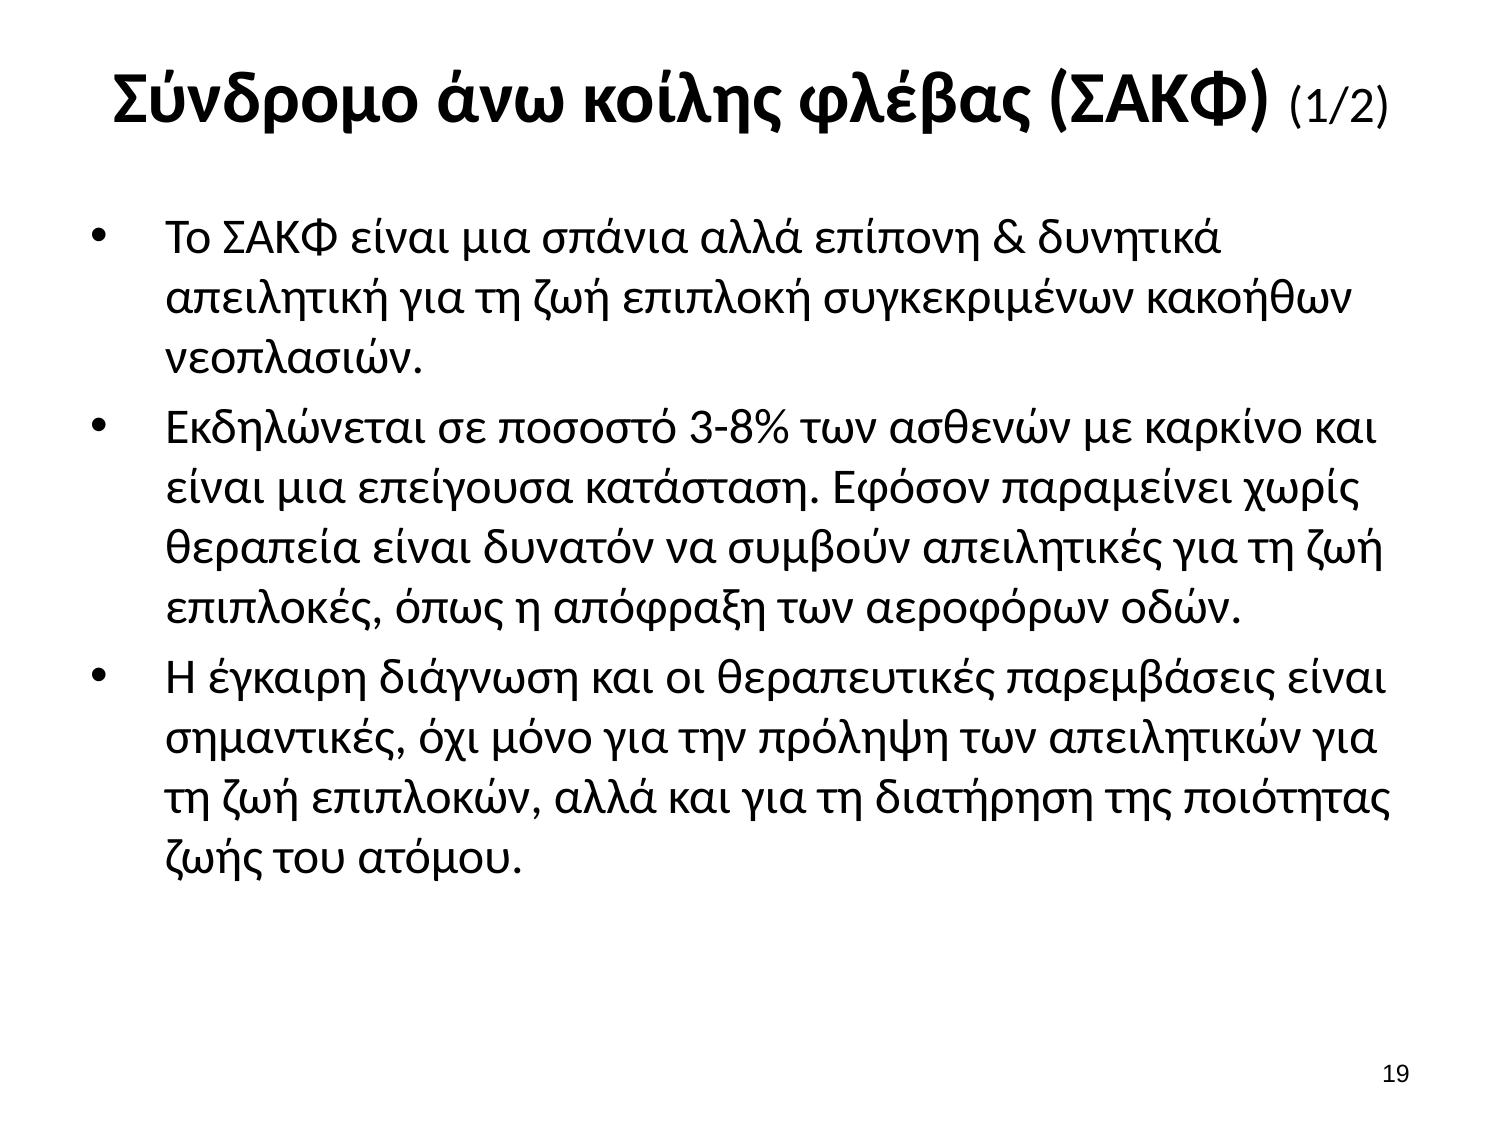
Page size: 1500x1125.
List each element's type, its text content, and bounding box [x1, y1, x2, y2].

list Το ΣΑΚΦ είναι μια σπάνια αλλά επίπονη & δυνητικά απειλητική για τη ζωή επιπλοκή συγκεκριμένων κακοήθων νεοπλασιών. Εκδηλώνεται σε ποσοστό 3-8% των ασθενών με καρκίνο και είναι μια επείγουσα κατάσταση. Εφόσον παραμείνει χωρίς θεραπεία είναι δυνατόν να συμβούν απειλητικές για τη ζωή επιπλοκές, όπως η απόφραξη των αεροφόρων οδών. Η έγκαιρη διάγνωση και οι θεραπευτικές παρεμβάσεις είναι σημαντικές, όχι μόνο για την πρόληψη των απειλητικών για τη ζωή επιπλοκών, αλλά και για τη διατήρηση της ποιότητας ζωής του ατόμου. [75, 196, 1425, 1024]
slide_number 18 [1074, 1042, 1425, 1103]
title Σύνδρομο άνω κοίλης φλέβας (ΣΑΚΦ) (1/2) [76, 19, 1427, 169]
